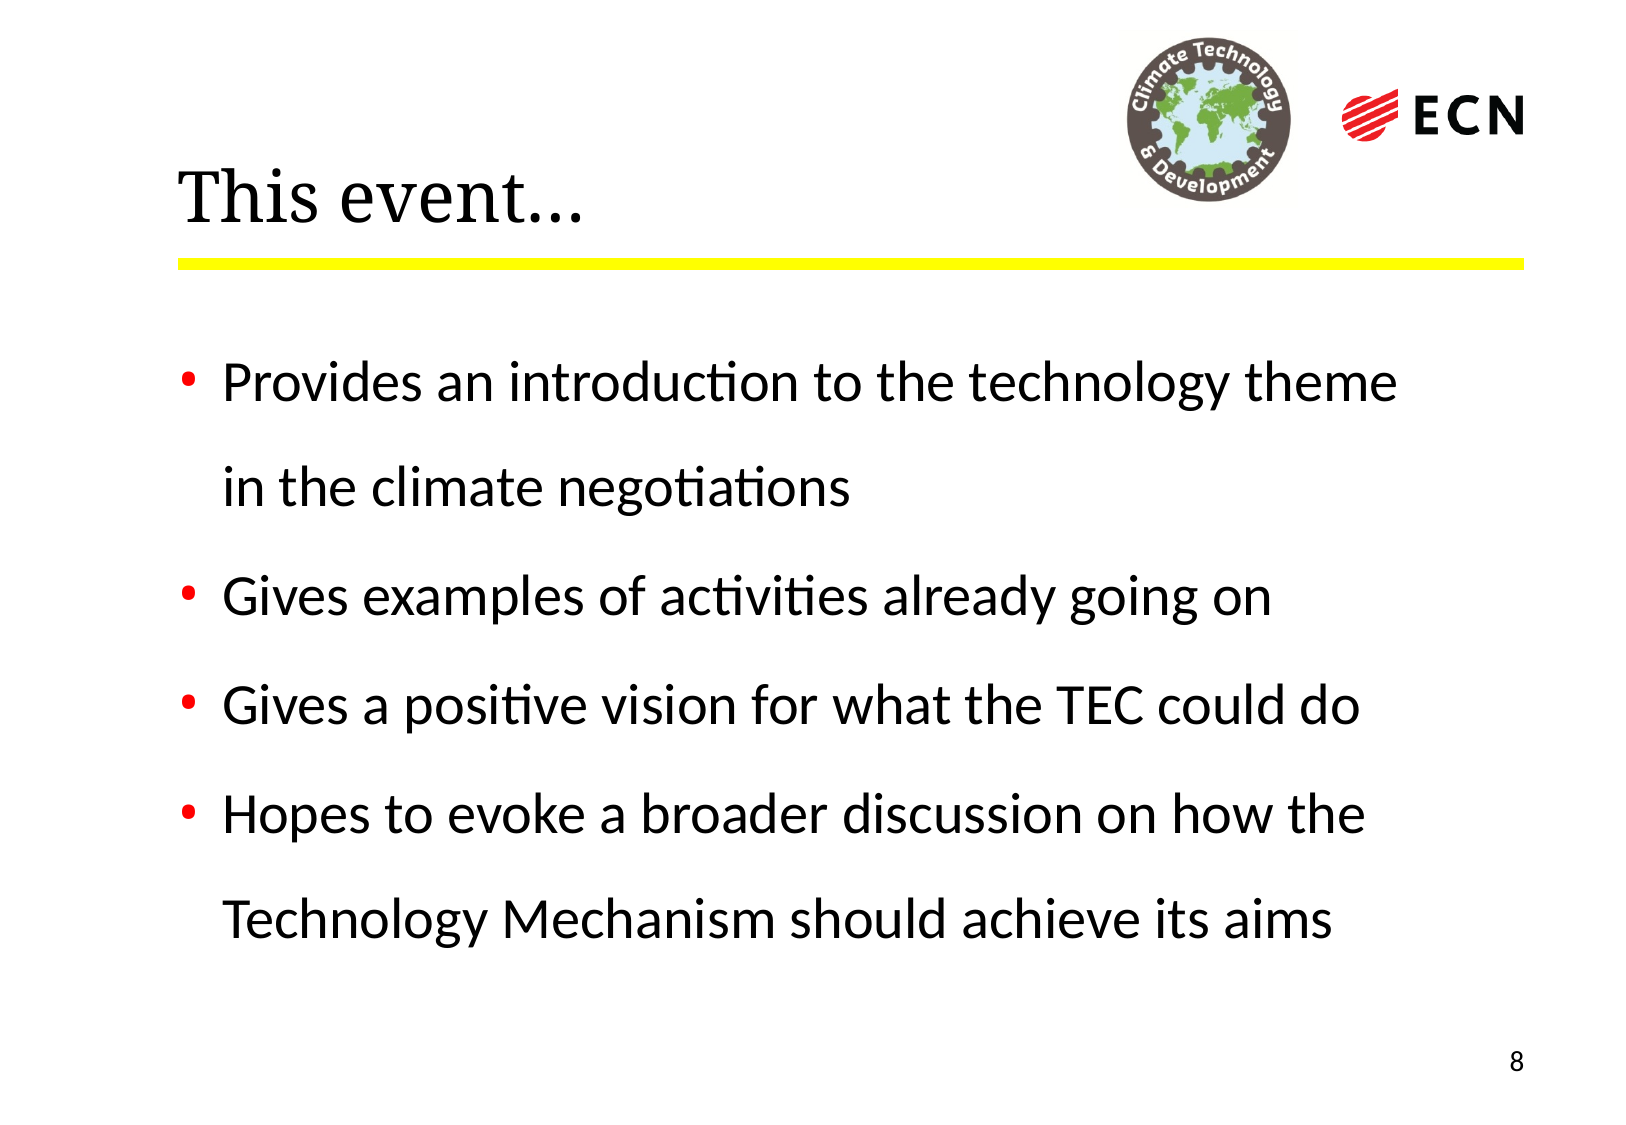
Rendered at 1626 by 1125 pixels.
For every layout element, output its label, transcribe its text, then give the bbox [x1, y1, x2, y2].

picture [1340, 87, 1594, 170]
picture [1119, 30, 1299, 209]
title This event… [177, 41, 1173, 237]
text_box Provides an introduction to the technology theme in the climate negotiations Gives examples of activities already going on Gives a positive vision for what the TEC could do Hopes to evoke a broader discussion on how the Technology Mechanism should achieve its aims [162, 300, 1447, 976]
slide_number 8 [1438, 1042, 1525, 1103]
